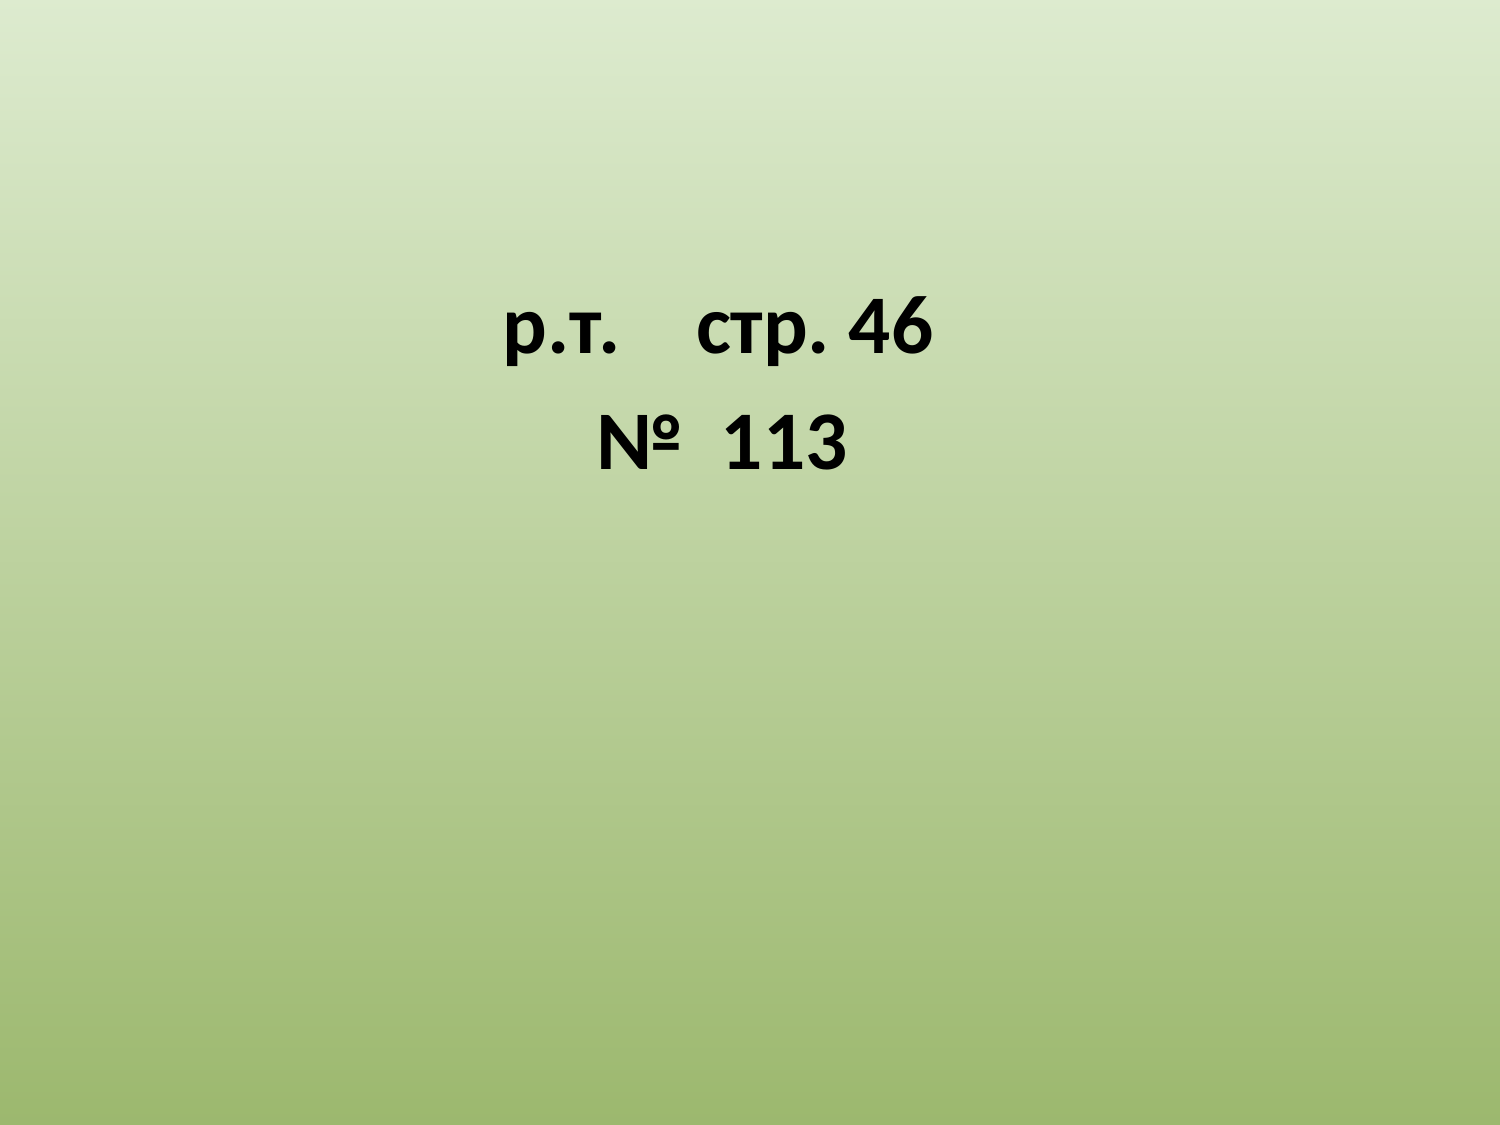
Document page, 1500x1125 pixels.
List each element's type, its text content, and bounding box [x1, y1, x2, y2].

list р.т. стр. 46 № 113 [75, 262, 1425, 1005]
